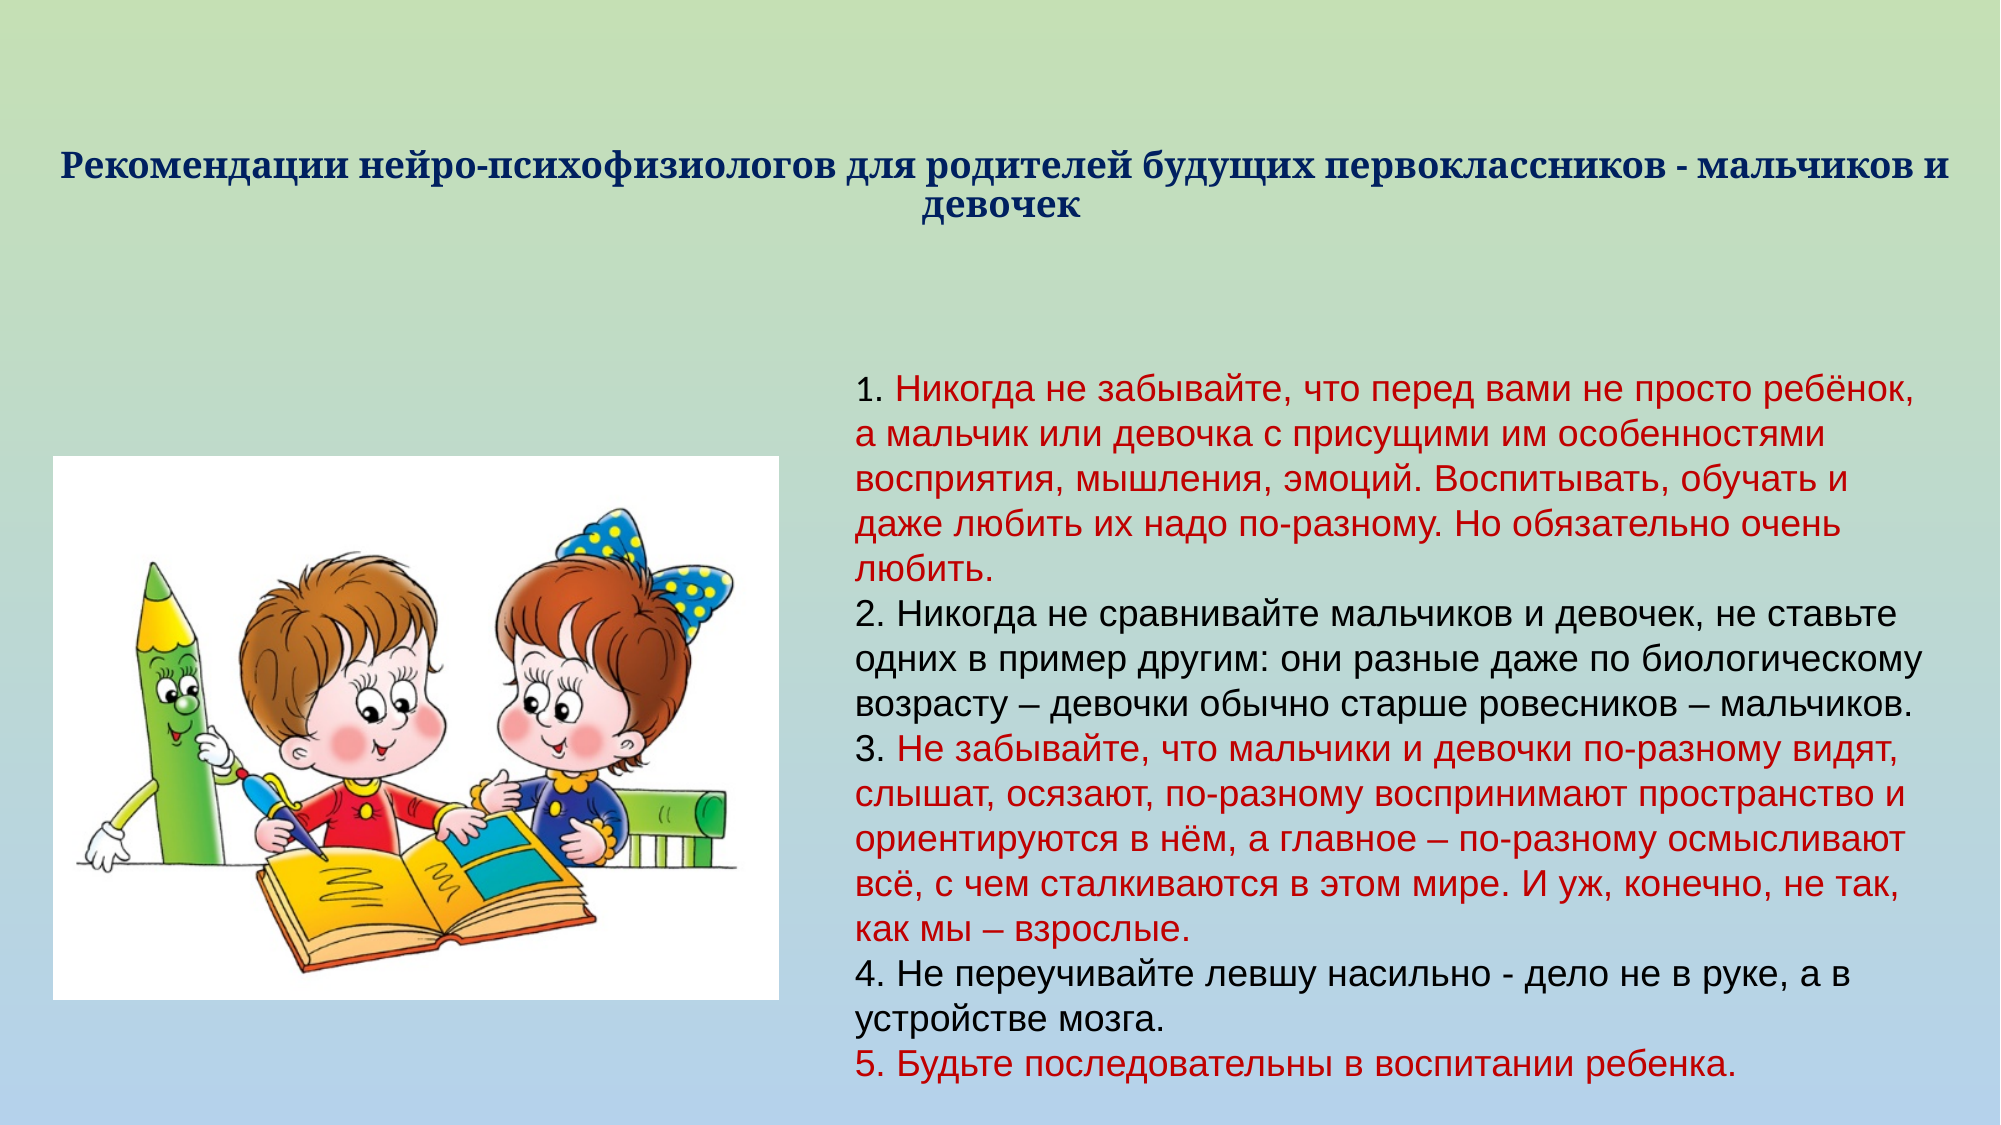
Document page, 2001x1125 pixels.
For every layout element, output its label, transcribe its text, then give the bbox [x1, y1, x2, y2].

picture [53, 456, 779, 1000]
title Рекомендации нейро-психофизиологов для родителей будущих первоклассников - мальчиков и девочек [37, 59, 1974, 278]
text_box 1. Никогда не забывайте, что перед вами не просто ребёнок, а мальчик или девочка с присущими им особенностями восприятия, мышления, эмоций. Воспитывать, обучать и даже любить их надо по-разному. Но обязательно очень любить. 2. Никогда не сравнивайте мальчиков и девочек, не ставьте одних в пример другим: они разные даже по биологическому возрасту – девочки обычно старше ровесников – мальчиков. 3. Не забывайте, что мальчики и девочки по-разному видят, слышат, осязают, по-разному воспринимают пространство и ориентируются в нём, а главное – по-разному осмысливают всё, с чем сталкиваются в этом мире. И уж, конечно, не так, как мы – взрослые. 4. Не переучивайте левшу насильно - дело не в руке, а в устройстве мозга. 5. Будьте последовательны в воспитании ребенка. [840, 356, 1944, 1125]
